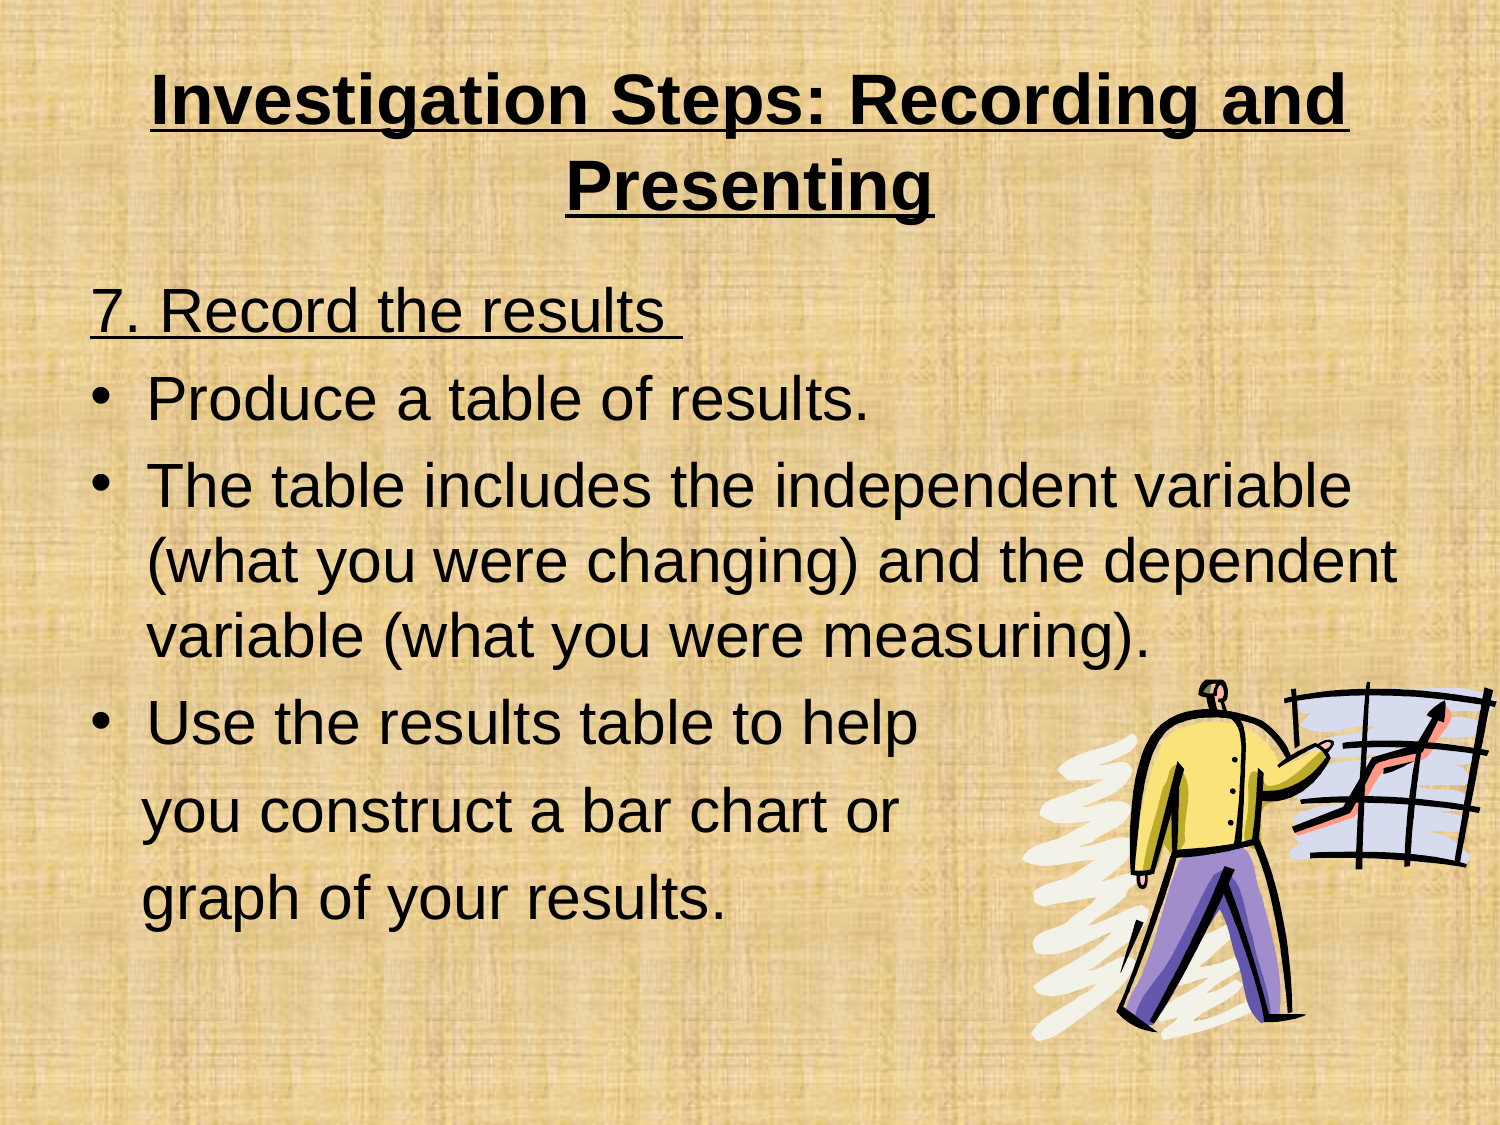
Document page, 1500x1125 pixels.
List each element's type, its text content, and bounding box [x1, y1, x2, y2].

title Investigation Steps: Recording and Presenting [75, 45, 1425, 233]
list 7. Record the results Produce a table of results. The table includes the independent variable (what you were changing) and the dependent variable (what you were measuring). Use the results table to help you construct a bar chart or graph of your results. [75, 262, 1425, 1005]
picture [0, 0, 1500, 1125]
